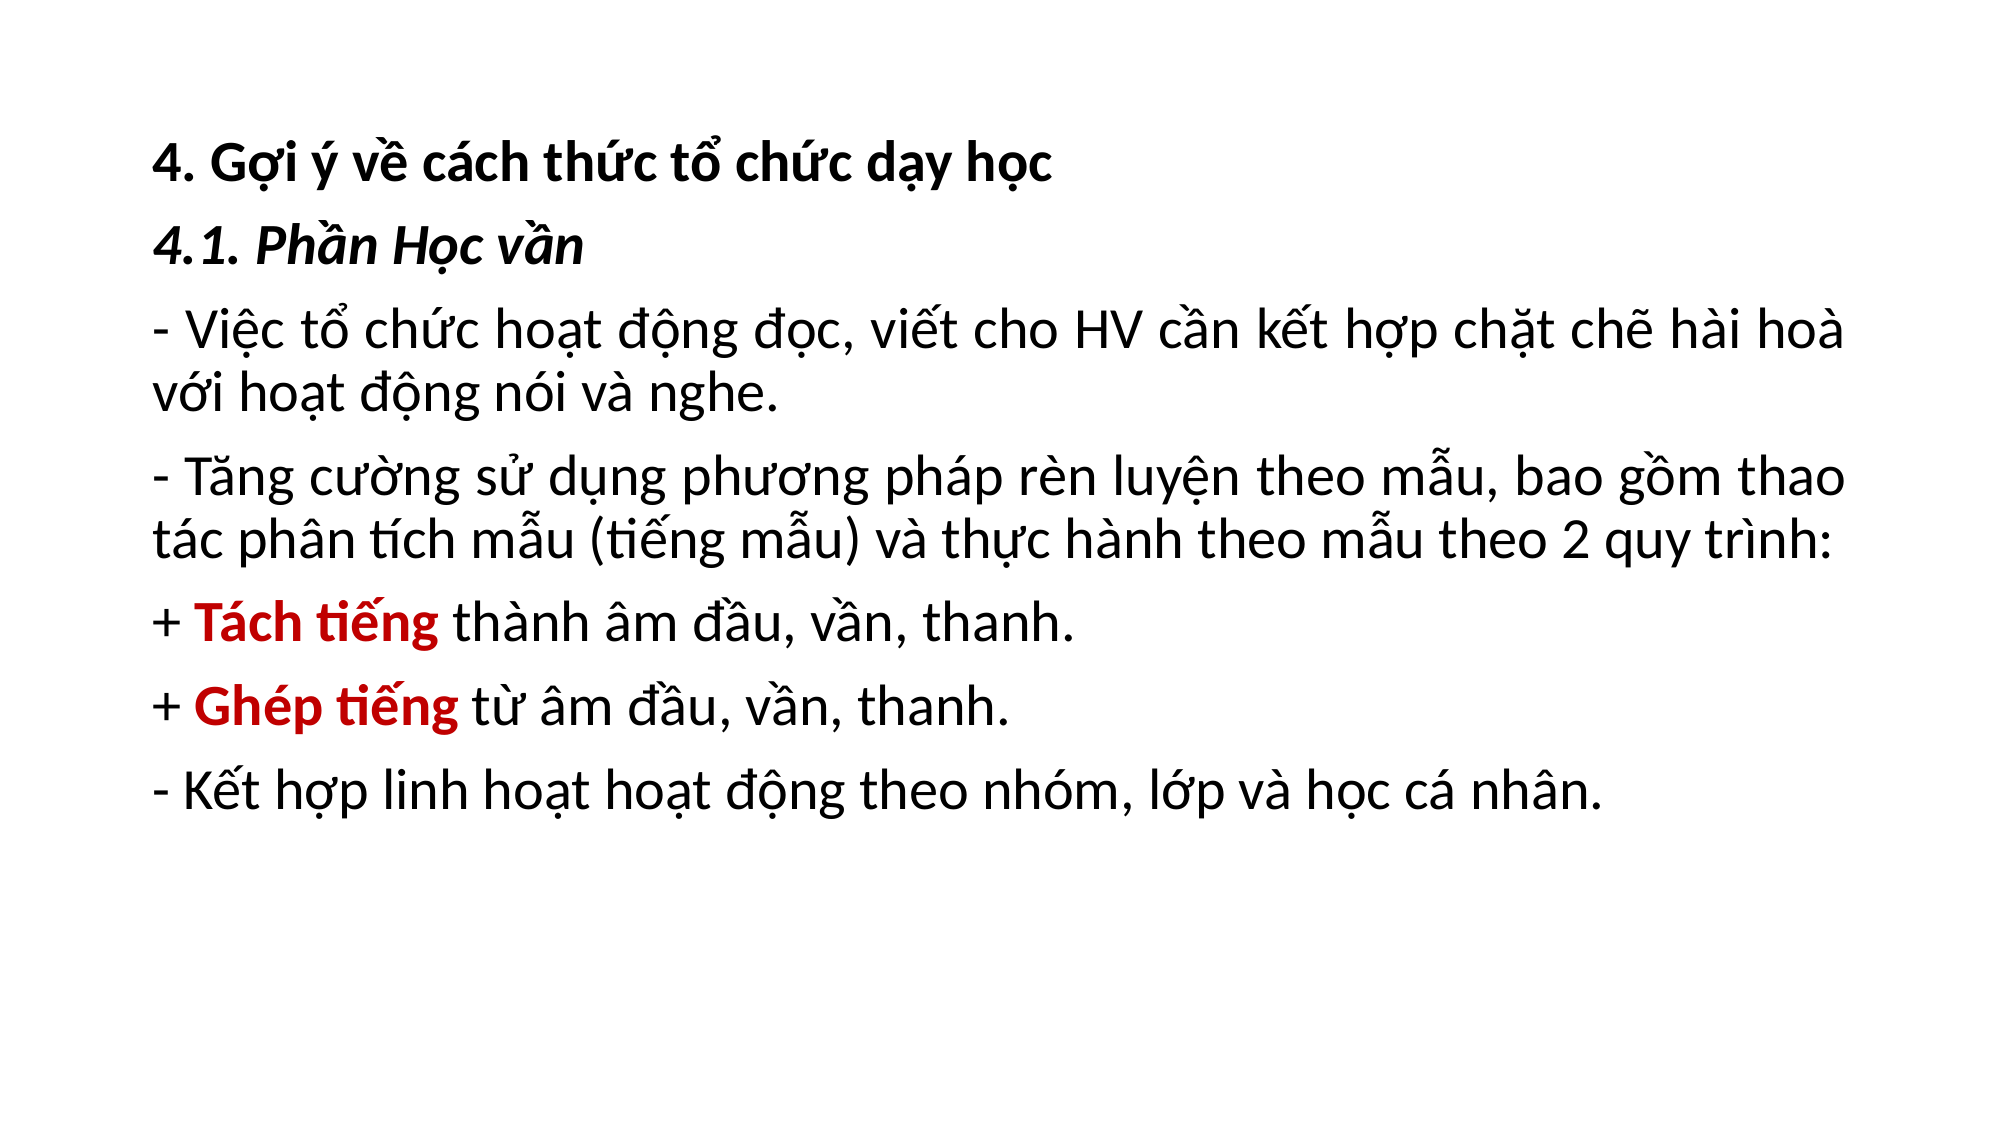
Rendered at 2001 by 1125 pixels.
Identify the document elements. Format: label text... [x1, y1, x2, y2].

list 4. Gợi ý về cách thức tổ chức dạy học 4.1. Phần Học vần - Việc tổ chức hoạt động đọc, viết cho HV cần kết hợp chặt chẽ hài hoà với hoạt động nói và nghe. - Tăng cường sử dụng phương pháp rèn luyện theo mẫu, bao gồm thao tác phân tích mẫu (tiếng mẫu) và thực hành theo mẫu theo 2 quy trình: + Tách tiếng thành âm đầu, vần, thanh. + Ghép tiếng từ âm đầu, vần, thanh. - Kết hợp linh hoạt hoạt động theo nhóm, lớp và học cá nhân. [137, 123, 1863, 1014]
